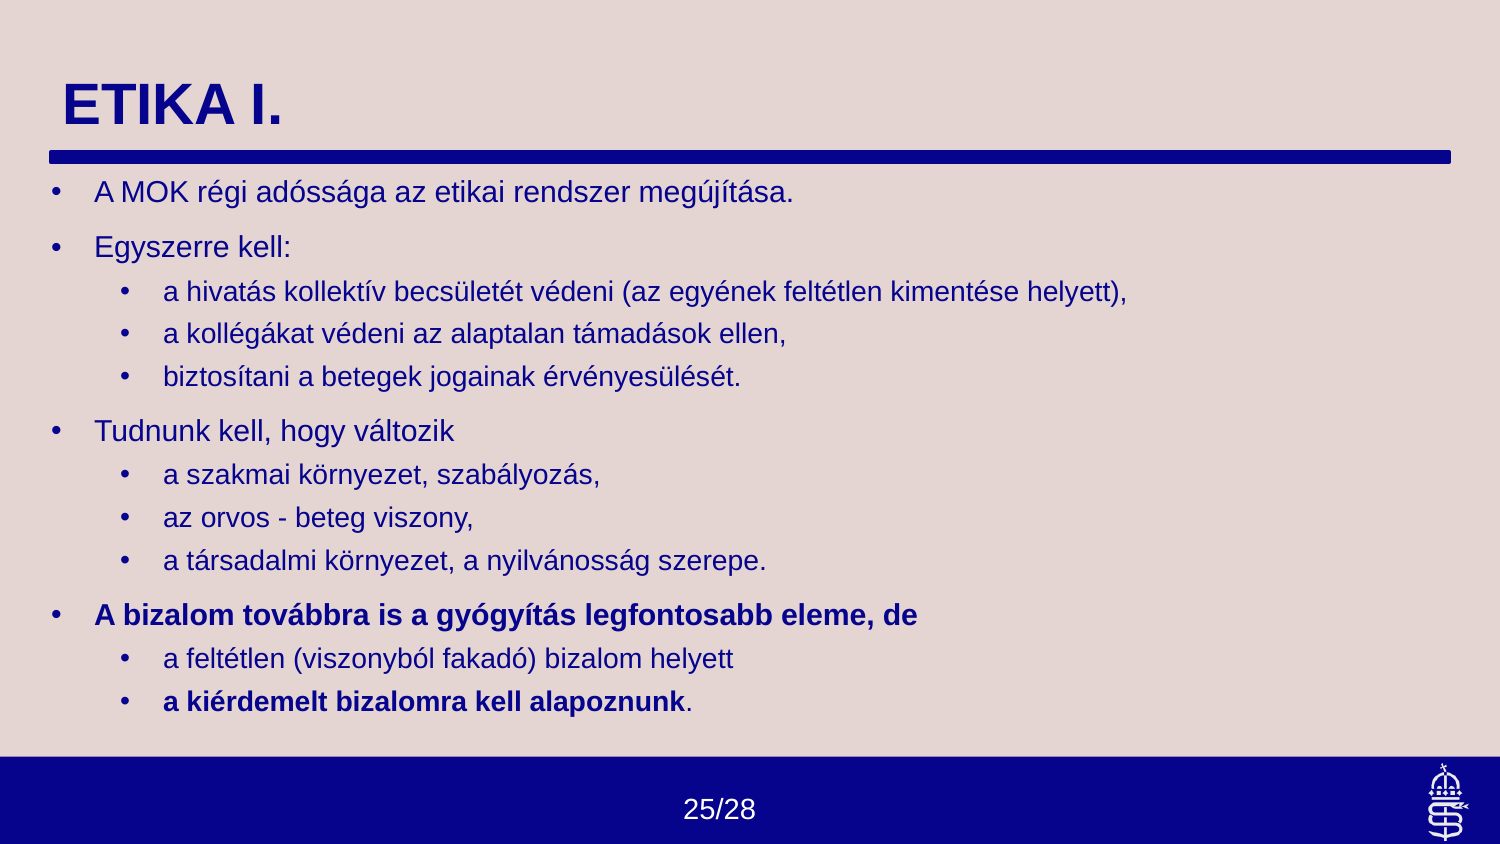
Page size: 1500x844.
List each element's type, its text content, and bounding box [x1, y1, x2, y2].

list A MOK régi adóssága az etikai rendszer megújítása. Egyszerre kell: a hivatás kollektív becsületét védeni (az egyének feltétlen kimentése helyett), a kollégákat védeni az alaptalan támadások ellen, biztosítani a betegek jogainak érvényesülését. Tudnunk kell, hogy változik a szakmai környezet, szabályozás, az orvos - beteg viszony, a társadalmi környezet, a nyilvánosság szerepe. A bizalom továbbra is a gyógyítás legfontosabb eleme, de a feltétlen (viszonyból fakadó) bizalom helyett a kiérdemelt bizalomra kell alapoznunk. [51, 169, 1449, 727]
title ETIKA I. [51, 20, 1449, 142]
picture [1428, 763, 1469, 841]
